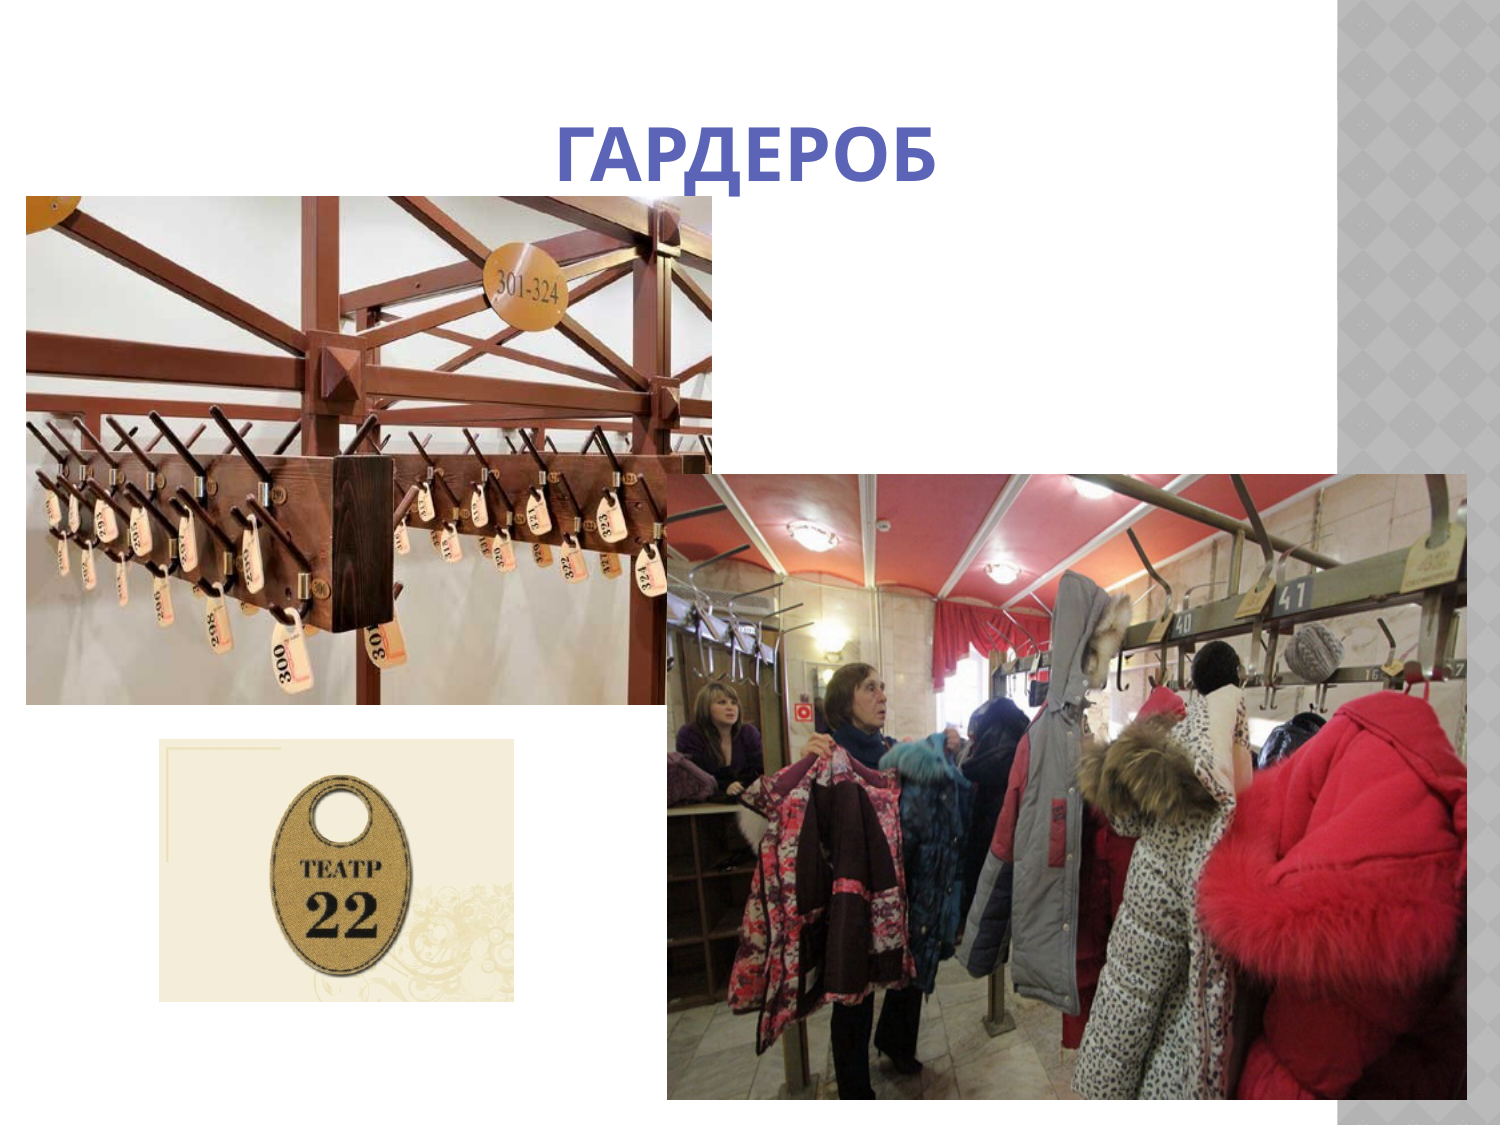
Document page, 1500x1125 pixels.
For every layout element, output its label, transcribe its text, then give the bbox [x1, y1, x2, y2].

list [26, 195, 713, 705]
picture [158, 739, 515, 1002]
title Гардероб [127, 78, 1366, 197]
picture [666, 474, 1467, 1100]
